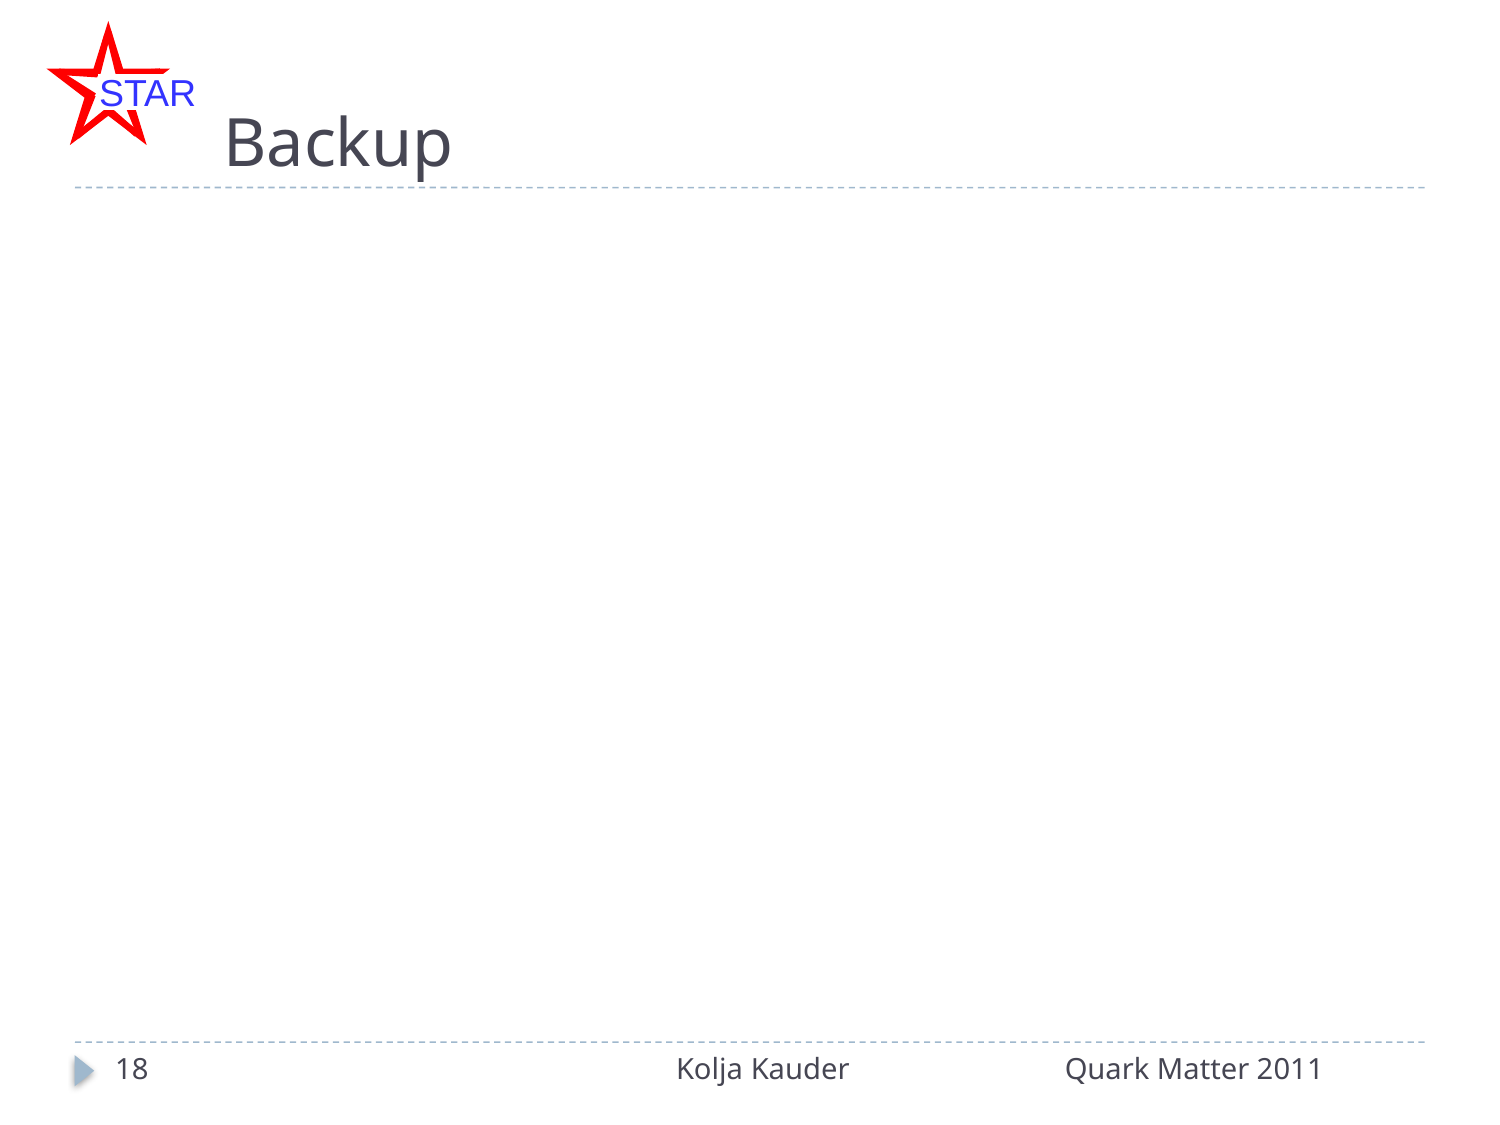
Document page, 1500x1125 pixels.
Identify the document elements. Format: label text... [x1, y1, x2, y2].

slide_number Quark Matter 2011 [1051, 1042, 1426, 1103]
footer Kolja Kauder [475, 1042, 1051, 1103]
slide_number 18 [100, 1042, 426, 1103]
title Backup [208, 24, 1425, 188]
